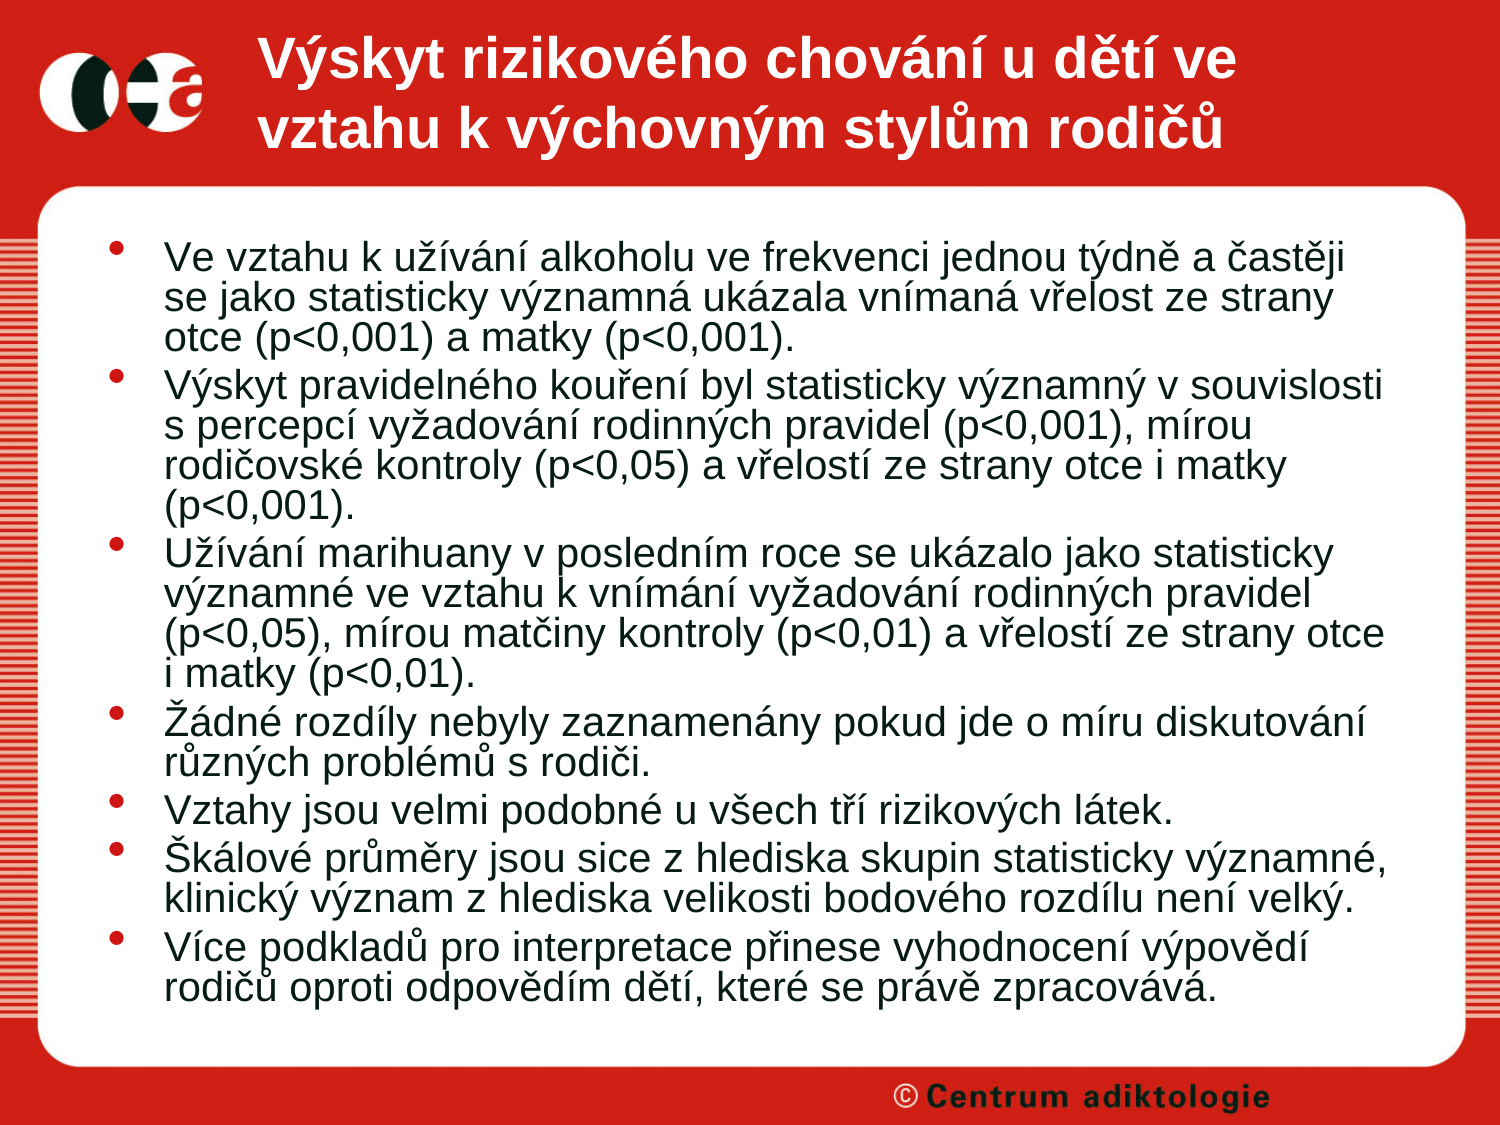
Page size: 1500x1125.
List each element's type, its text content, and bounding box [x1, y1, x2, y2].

picture [0, 0, 1500, 1125]
title Výskyt rizikového chování u dětí ve vztahu k výchovným stylům rodičů [241, 48, 1448, 132]
list Ve vztahu k užívání alkoholu ve frekvenci jednou týdně a častěji se jako statisticky významná ukázala vnímaná vřelost ze strany otce (p<0,001) a matky (p<0,001). Výskyt pravidelného kouření byl statisticky významný v souvislosti s percepcí vyžadování rodinných pravidel (p<0,001), mírou rodičovské kontroly (p<0,05) a vřelostí ze strany otce i matky (p<0,001). Užívání marihuany v posledním roce se ukázalo jako statisticky významné ve vztahu k vnímání vyžadování rodinných pravidel (p<0,05), mírou matčiny kontroly (p<0,01) a vřelostí ze strany otce i matky (p<0,01). Žádné rozdíly nebyly zaznamenány pokud jde o míru diskutování různých problémů s rodiči. Vztahy jsou velmi podobné u všech tří rizikových látek. Škálové průměry jsou sice z hlediska skupin statisticky významné, klinický význam z hlediska velikosti bodového rozdílu není velký. Více podkladů pro interpretace přinese vyhodnocení výpovědí rodičů oproti odpovědím dětí, které se právě zpracovává. [92, 231, 1417, 1035]
